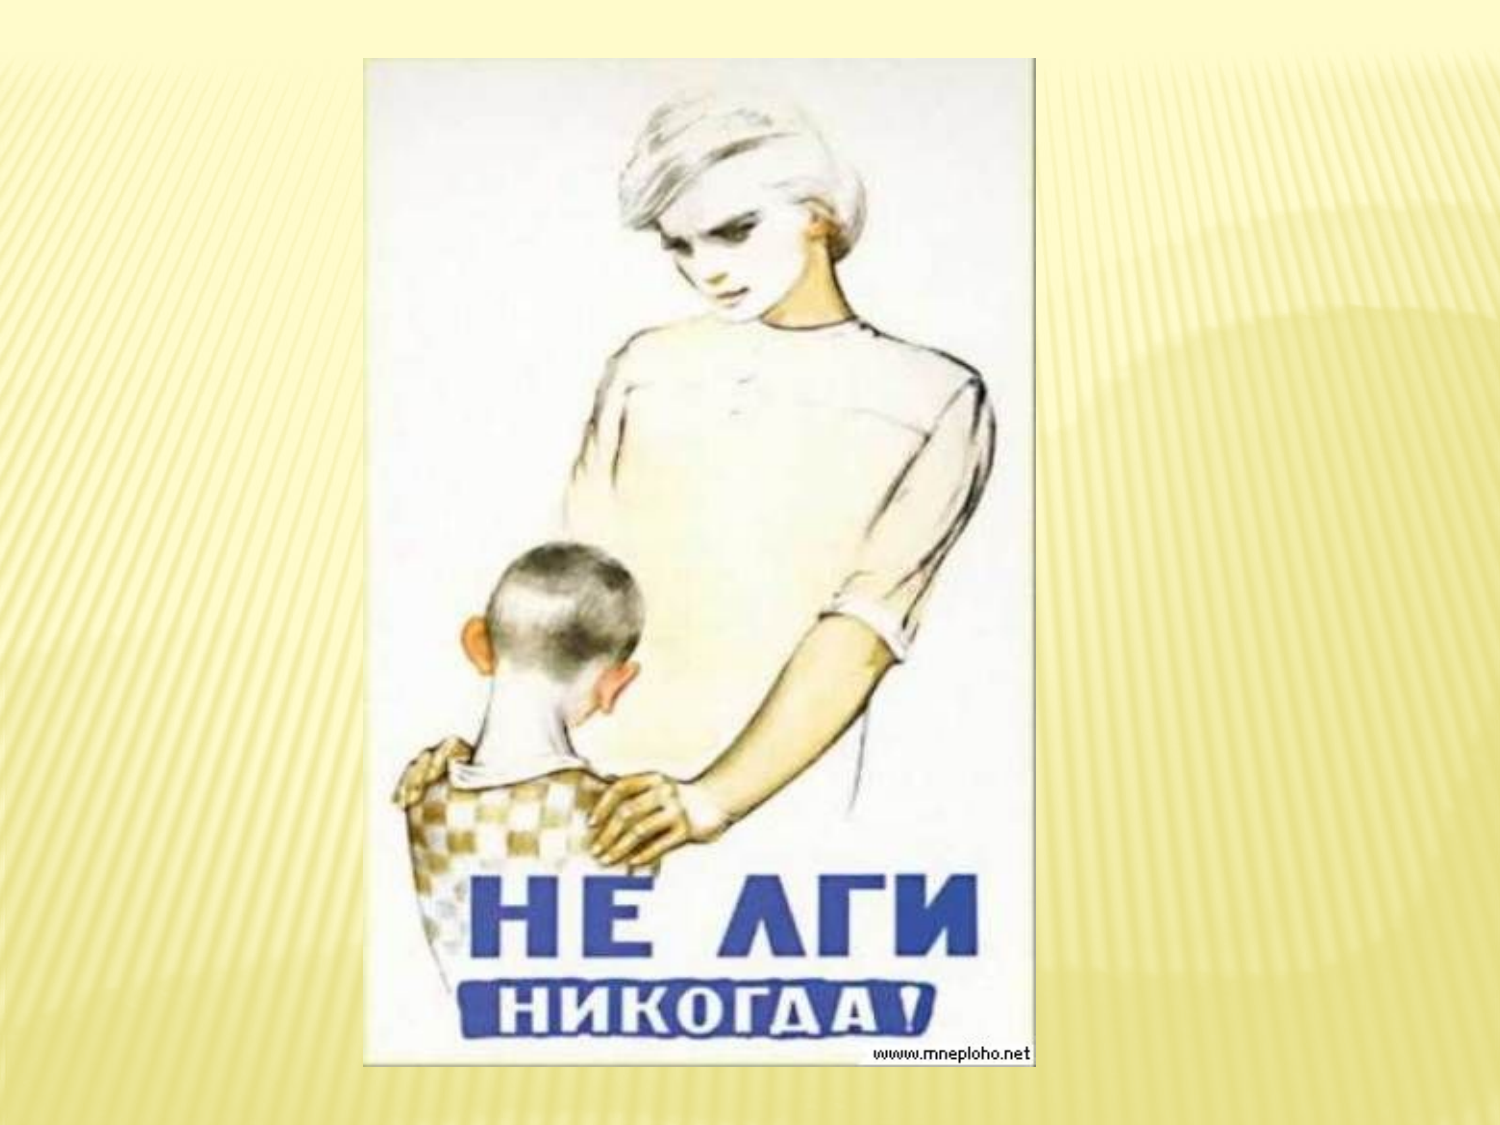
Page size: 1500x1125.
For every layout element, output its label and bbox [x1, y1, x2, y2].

picture [362, 58, 1036, 1067]
